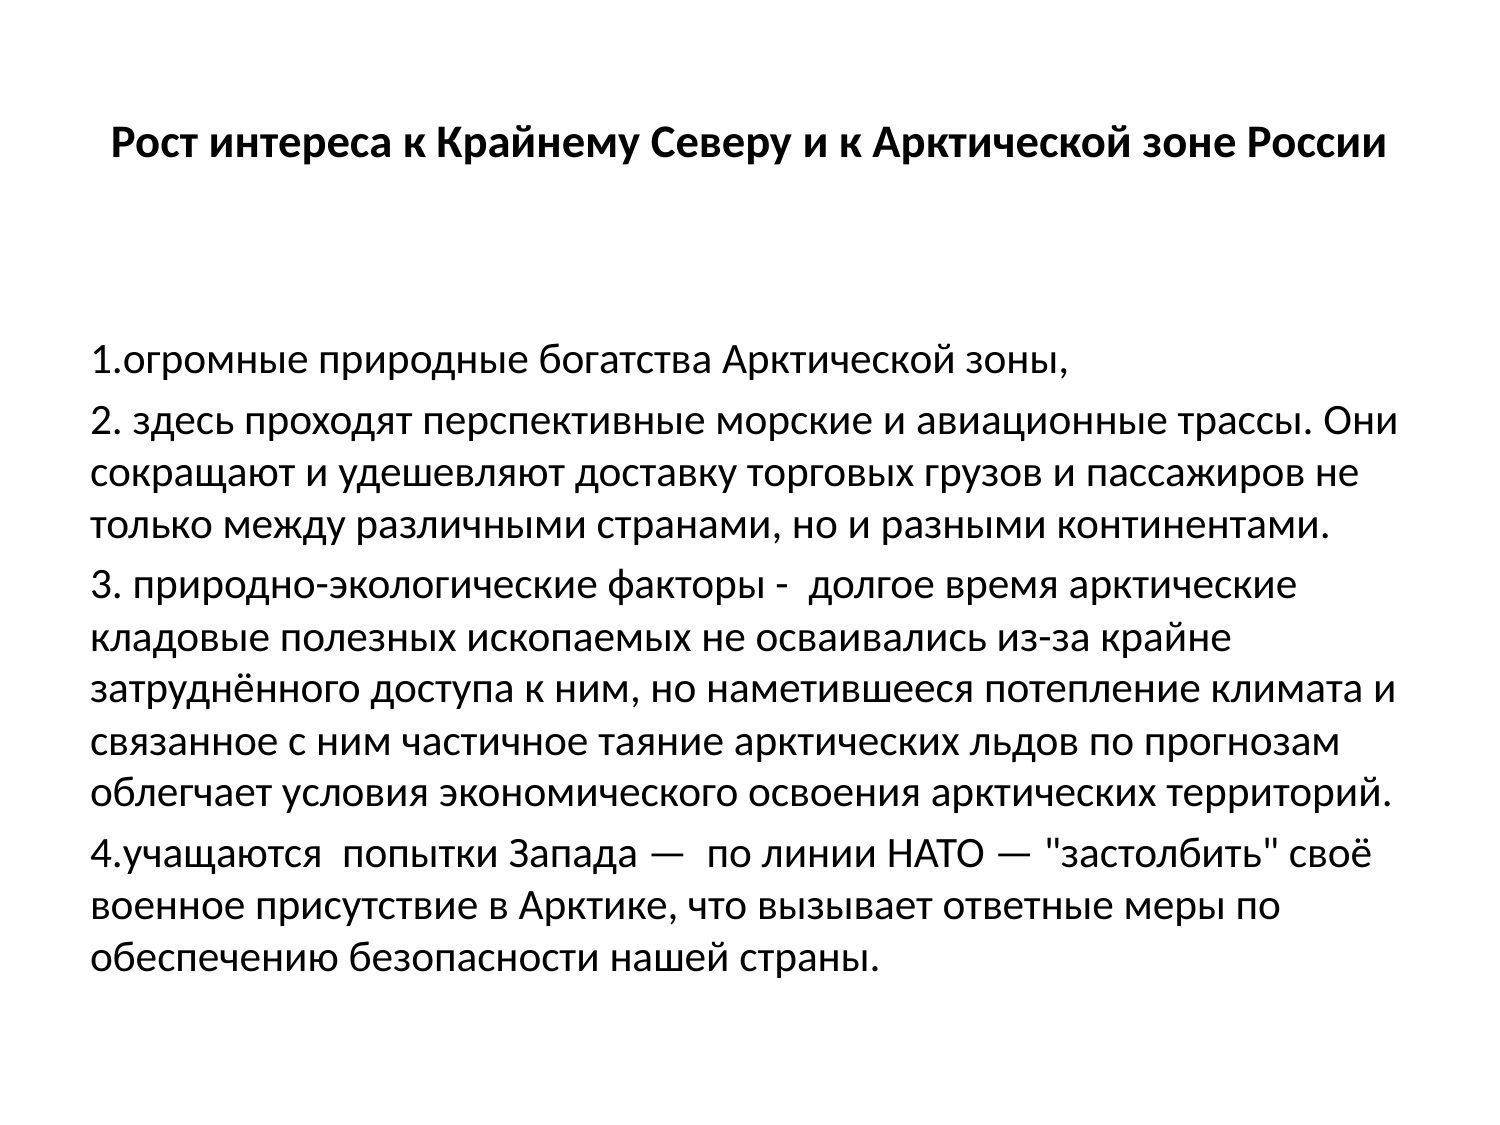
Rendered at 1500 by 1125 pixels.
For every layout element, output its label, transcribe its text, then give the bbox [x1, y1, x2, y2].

list 1.огромные природные богатства Арктической зоны, 2. здесь проходят перспективные морские и авиационные трассы. Они сокращают и удешевляют доставку торговых грузов и пассажиров не только между различными странами, но и разными континентами. 3. природно-экологические факторы - долгое время арктические кладовые полезных ископаемых не осваивались из-за крайне затруднённого доступа к ним, но наметившееся потепление климата и связанное с ним частичное таяние арктических льдов по прогнозам облегчает условия экономического освоения арктических территорий. 4.учащаются попытки Запада — по линии НАТО — "застолбить" своё военное присутствие в Арктике, что вызывает ответные меры по обеспечению безопасности нашей страны. [75, 262, 1425, 1005]
title Рост интереса к Крайнему Северу и к Арктической зоне России [75, 45, 1425, 233]
